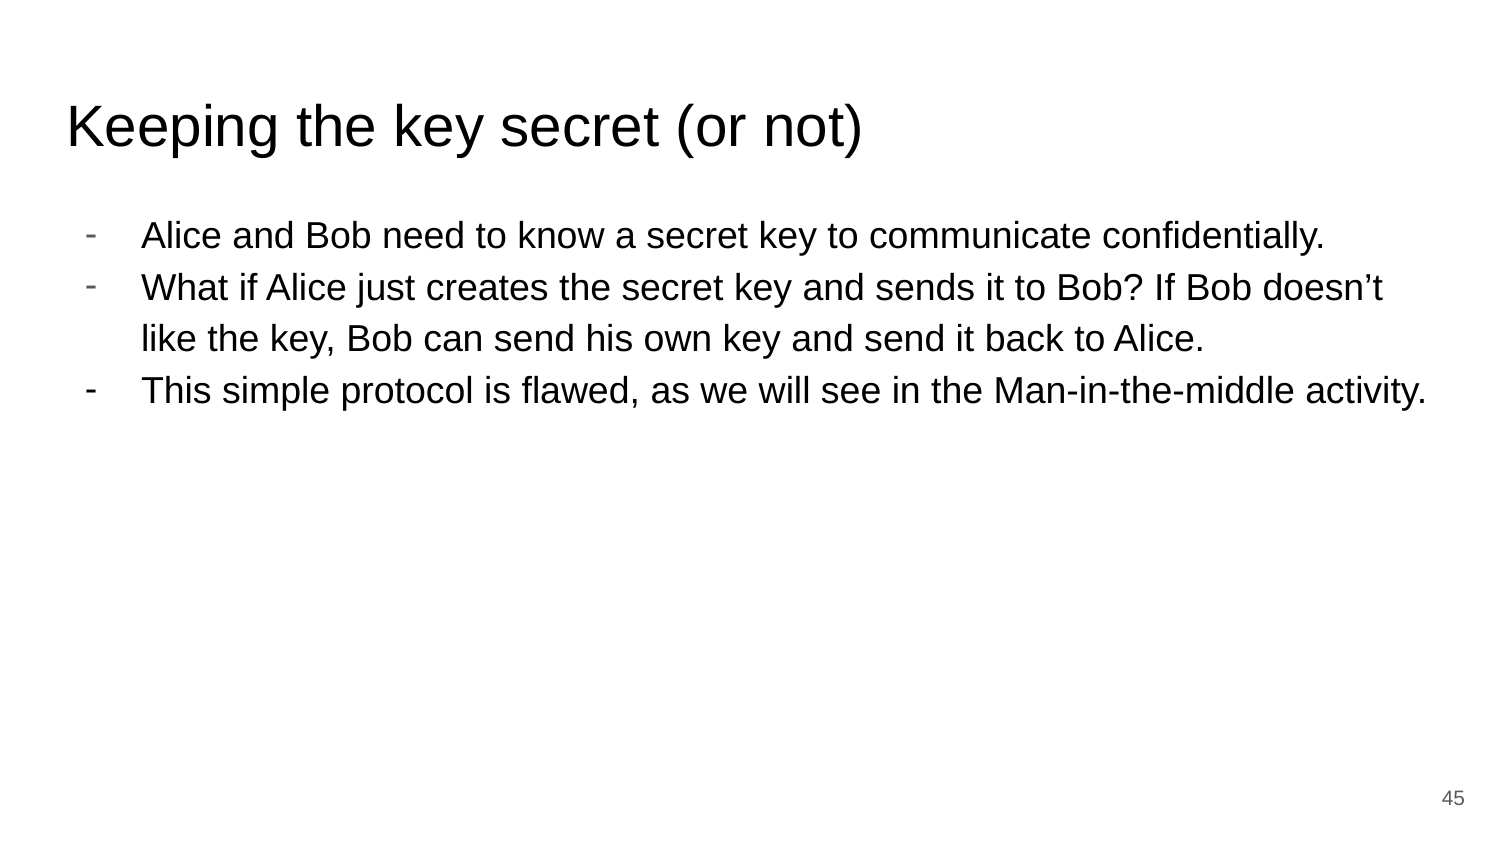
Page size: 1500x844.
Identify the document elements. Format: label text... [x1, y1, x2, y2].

title Keeping the key secret (or not) [51, 72, 1449, 167]
slide_number ‹#› [1389, 764, 1480, 830]
list Alice and Bob need to know a secret key to communicate confidentially. What if Alice just creates the secret key and sends it to Bob? If Bob doesn’t like the key, Bob can send his own key and send it back to Alice. This simple protocol is flawed, as we will see in the Man-in-the-middle activity. [51, 189, 1449, 750]
